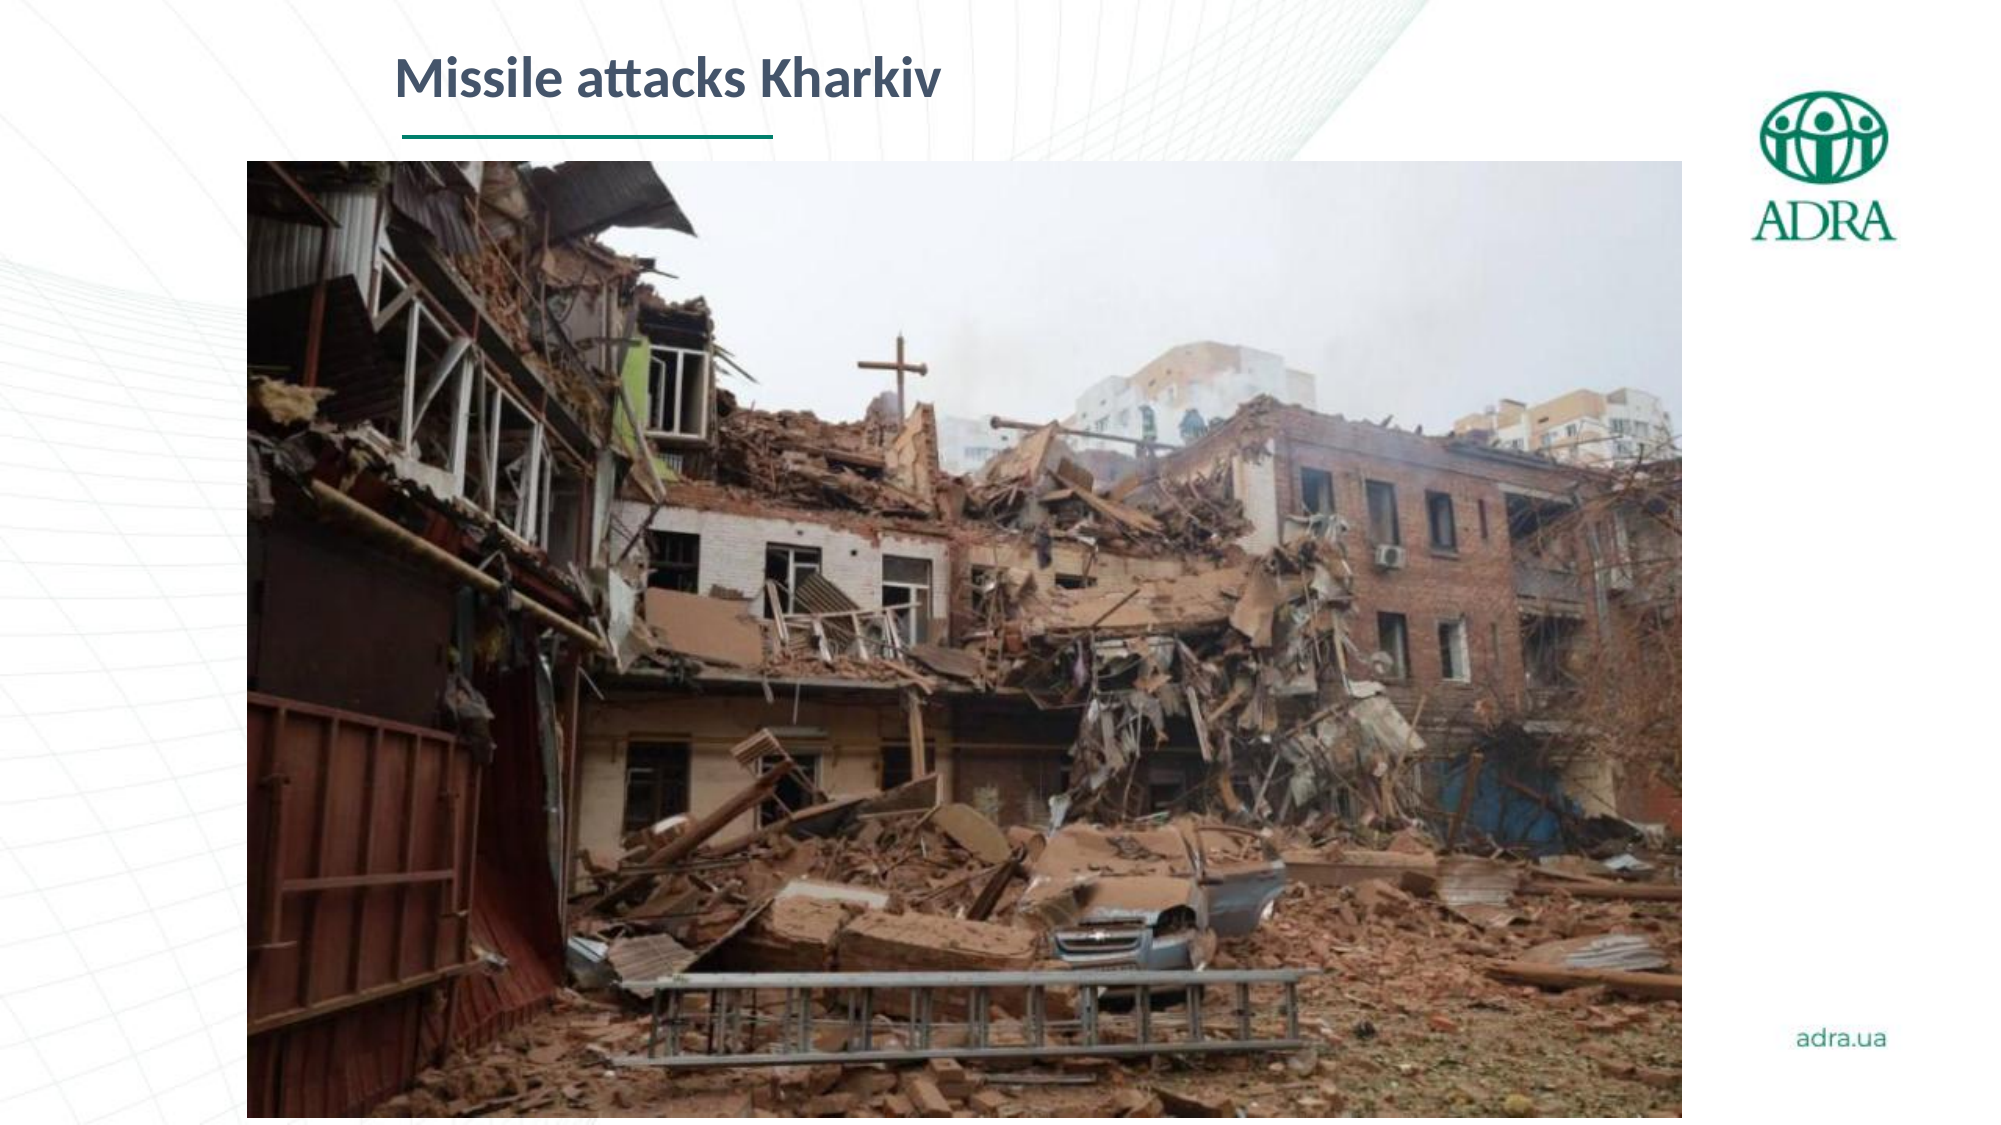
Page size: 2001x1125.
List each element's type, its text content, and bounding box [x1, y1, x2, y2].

text_box [397, 23, 1676, 137]
text_box Missile attacks Kharkiv [379, 31, 1482, 117]
picture [0, 0, 2001, 1125]
